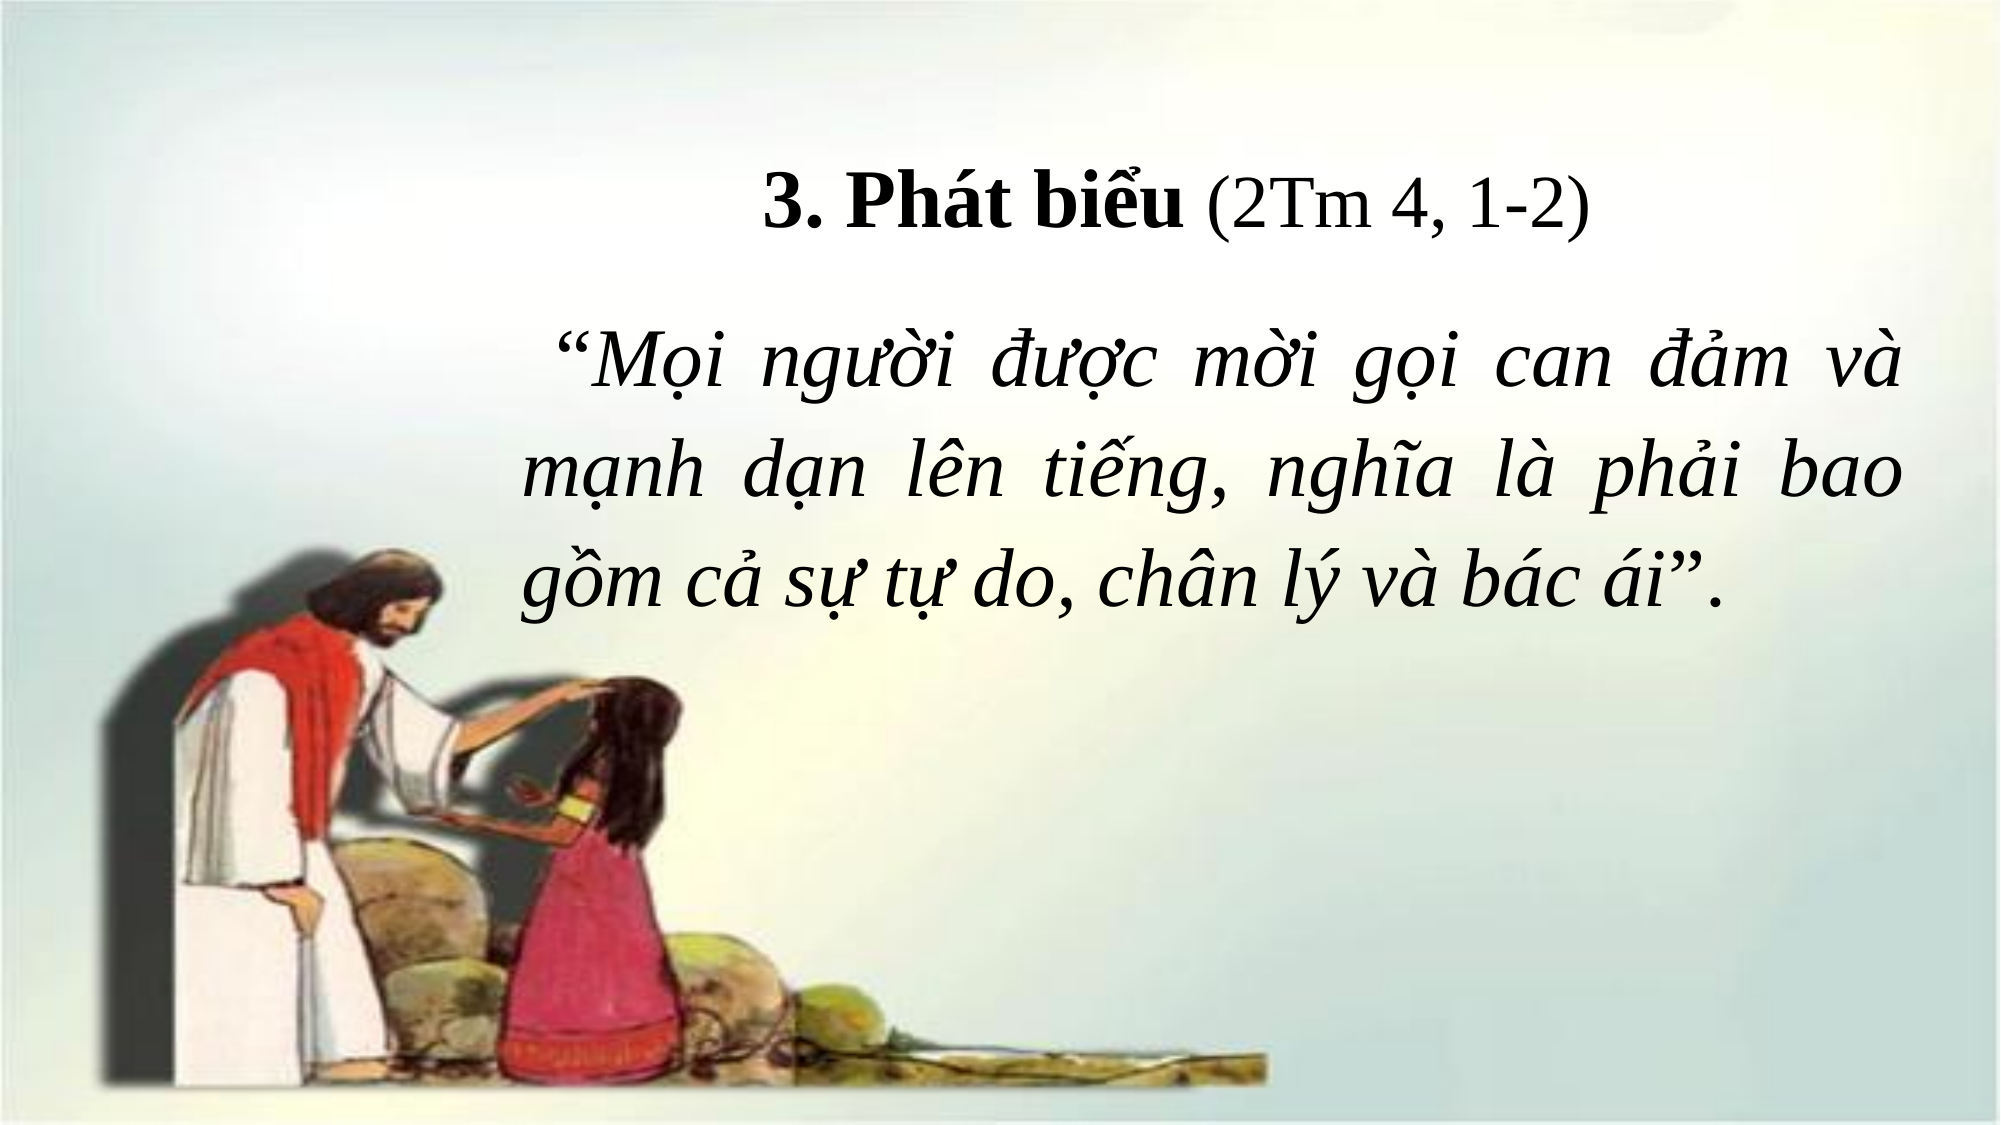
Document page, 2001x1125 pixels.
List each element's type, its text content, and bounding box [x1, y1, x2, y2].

text_box “Mọi người được mời gọi can đảm và mạnh dạn lên tiếng, nghĩa là phải bao gồm cả sự tự do, chân lý và bác ái”. [506, 285, 1921, 631]
text_box 3. Phát biểu (2Tm 4, 1-2) [475, 136, 1859, 252]
picture [0, 0, 2001, 1125]
